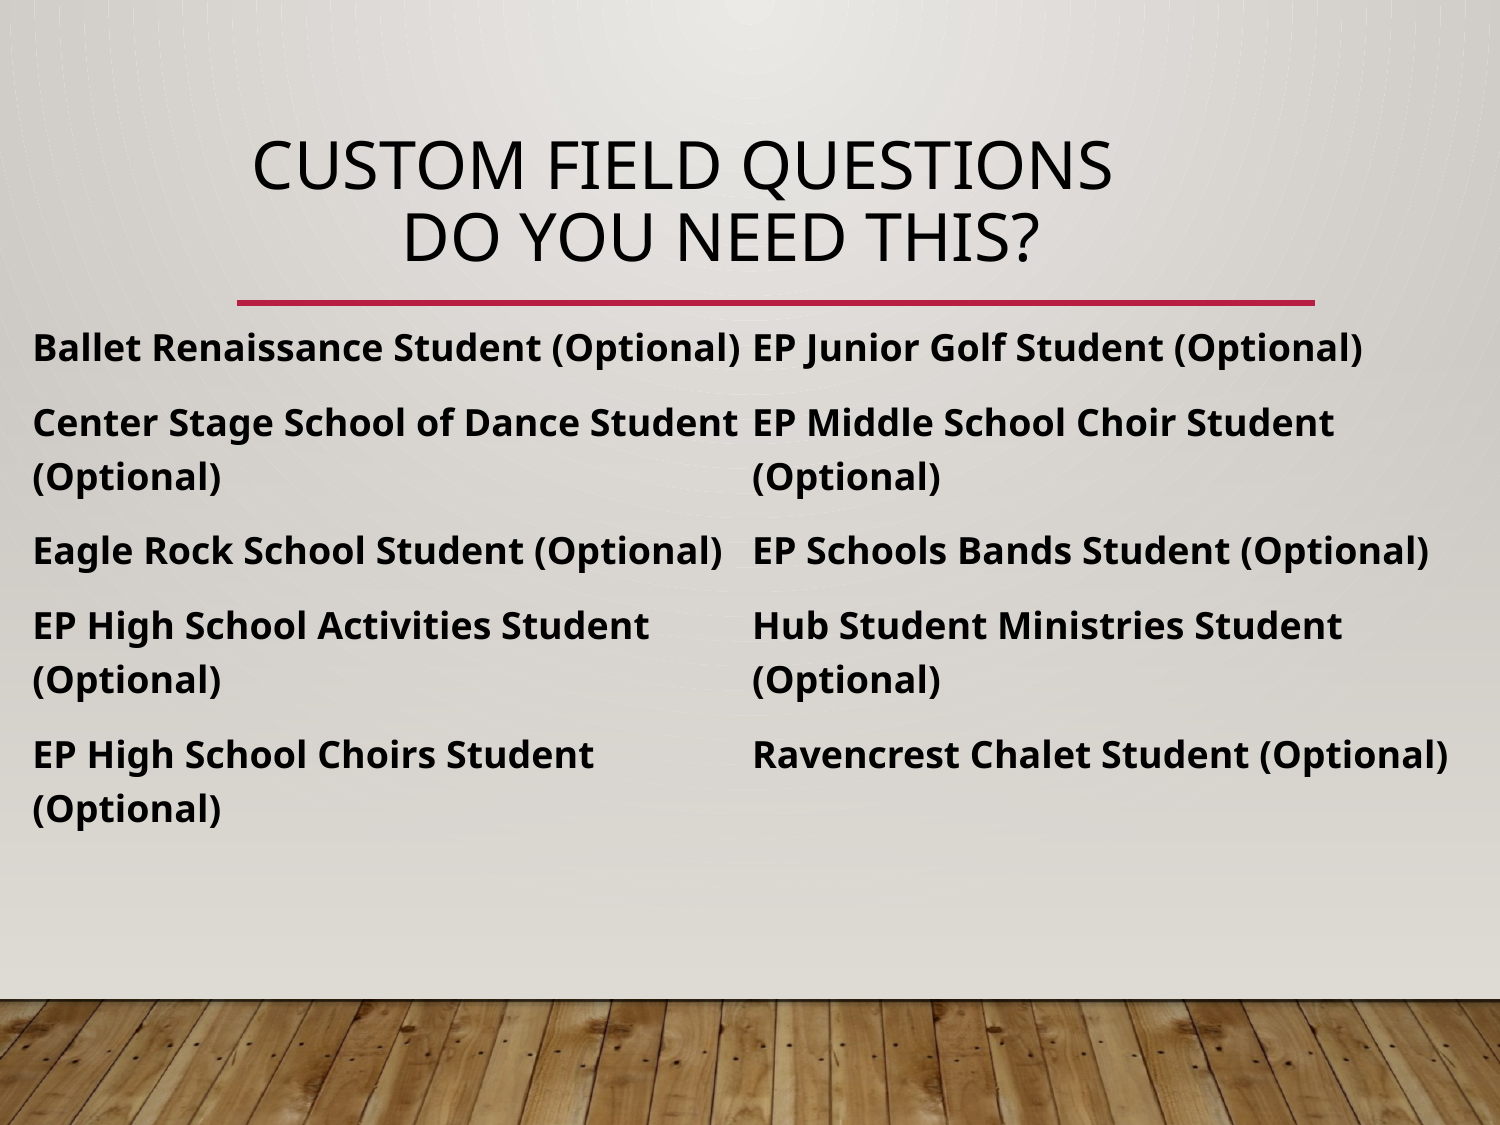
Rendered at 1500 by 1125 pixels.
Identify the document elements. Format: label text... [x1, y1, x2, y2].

picture [0, 999, 1500, 1125]
title Custom FIELD QUESTIONs Do you need this? [236, 124, 1315, 297]
list Ballet Renaissance Student (Optional) Center Stage School of Dance Student (Optional) Eagle Rock School Student (Optional) EP High School Activities Student (Optional) EP High School Choirs Student (Optional) EP Junior Golf Student (Optional) EP Middle School Choir Student (Optional) EP Schools Bands Student (Optional) Hub Student Ministries Student (Optional) Ravencrest Chalet Student (Optional) [17, 307, 1487, 874]
